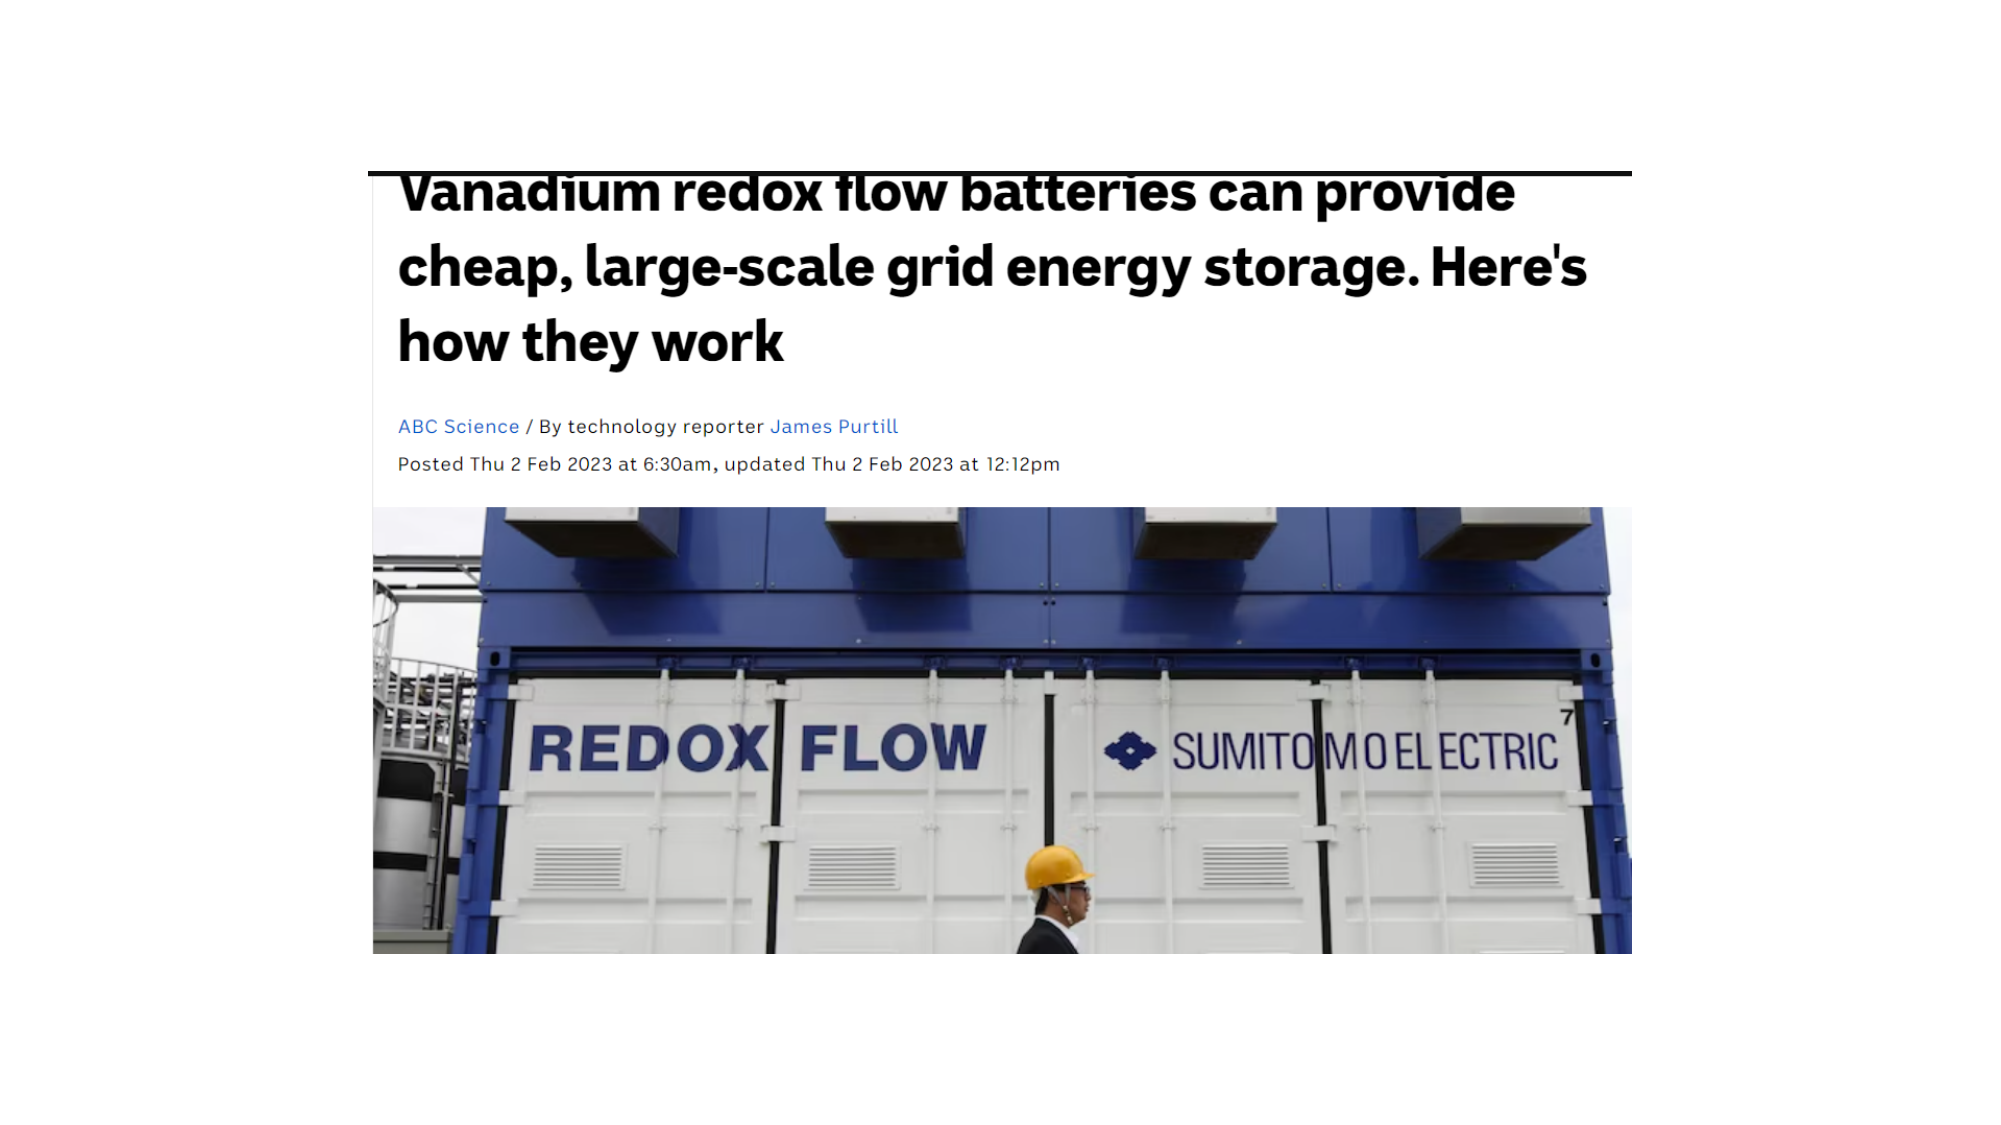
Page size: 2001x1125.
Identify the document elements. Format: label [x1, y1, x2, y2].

picture [368, 171, 1632, 954]
